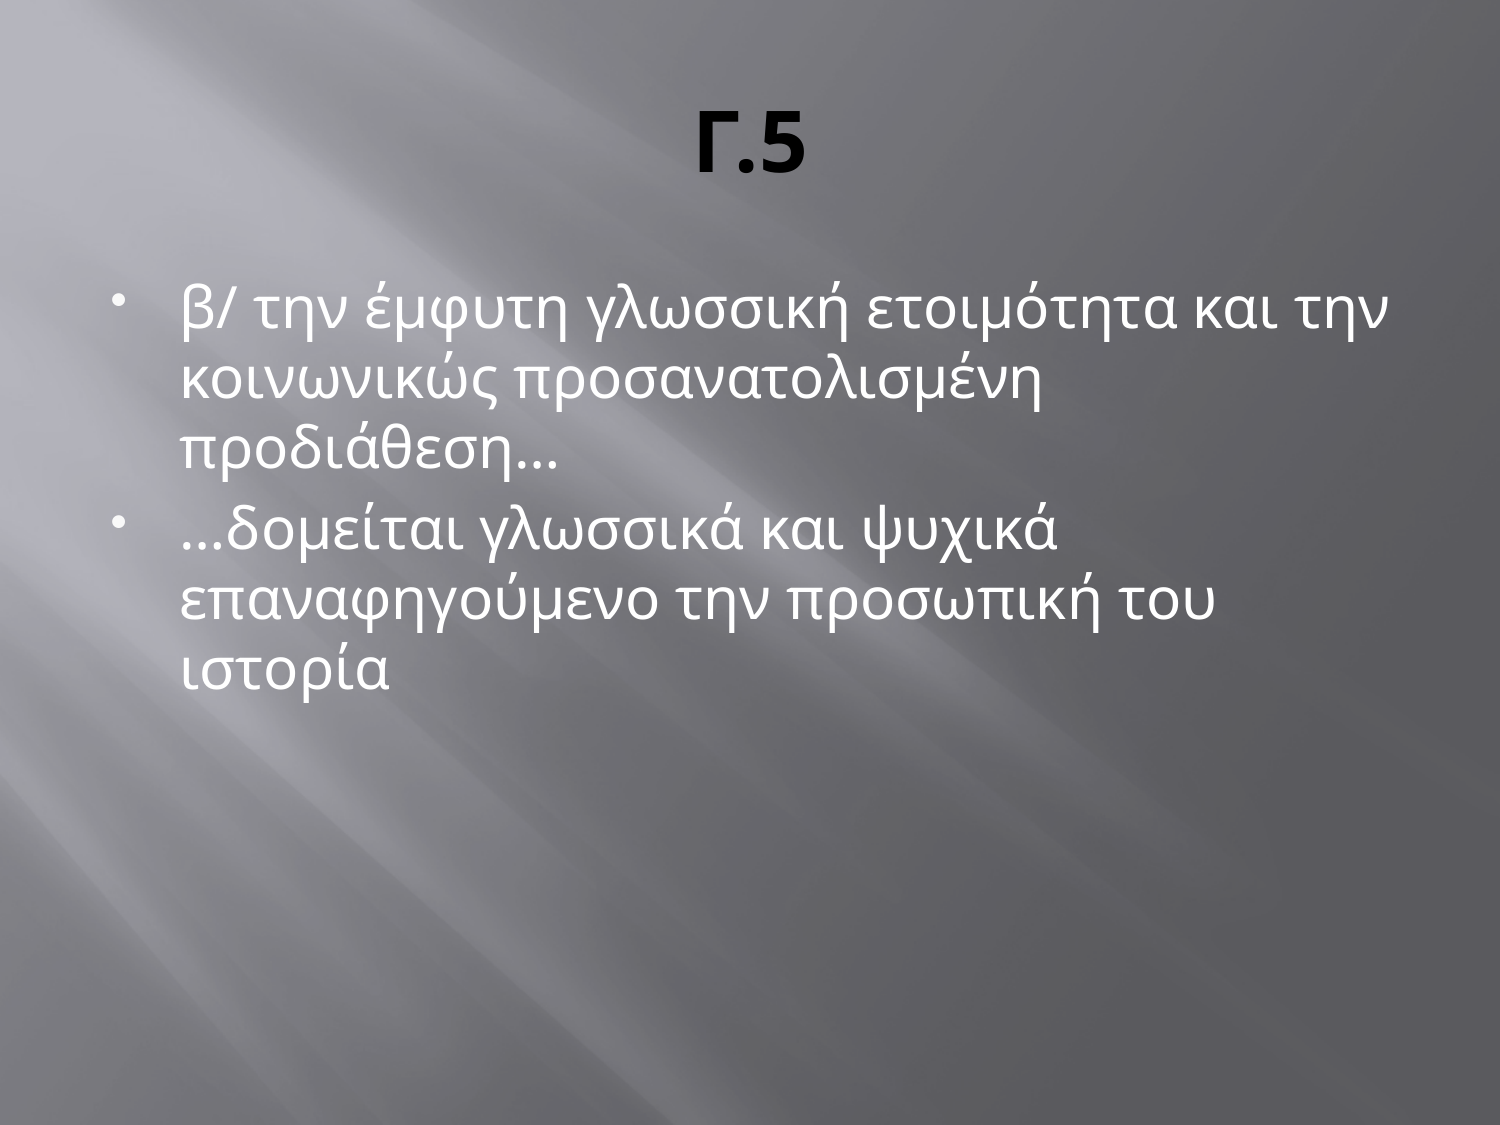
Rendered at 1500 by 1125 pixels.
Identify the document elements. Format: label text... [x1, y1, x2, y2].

list β/ την έμφυτη γλωσσική ετοιμότητα και την κοινωνικώς προσανατολισμένη προδιάθεση… …δομείται γλωσσικά και ψυχικά επαναφηγούμενο την προσωπική του ιστορία [75, 262, 1425, 1035]
title Γ.5 [75, 45, 1425, 233]
